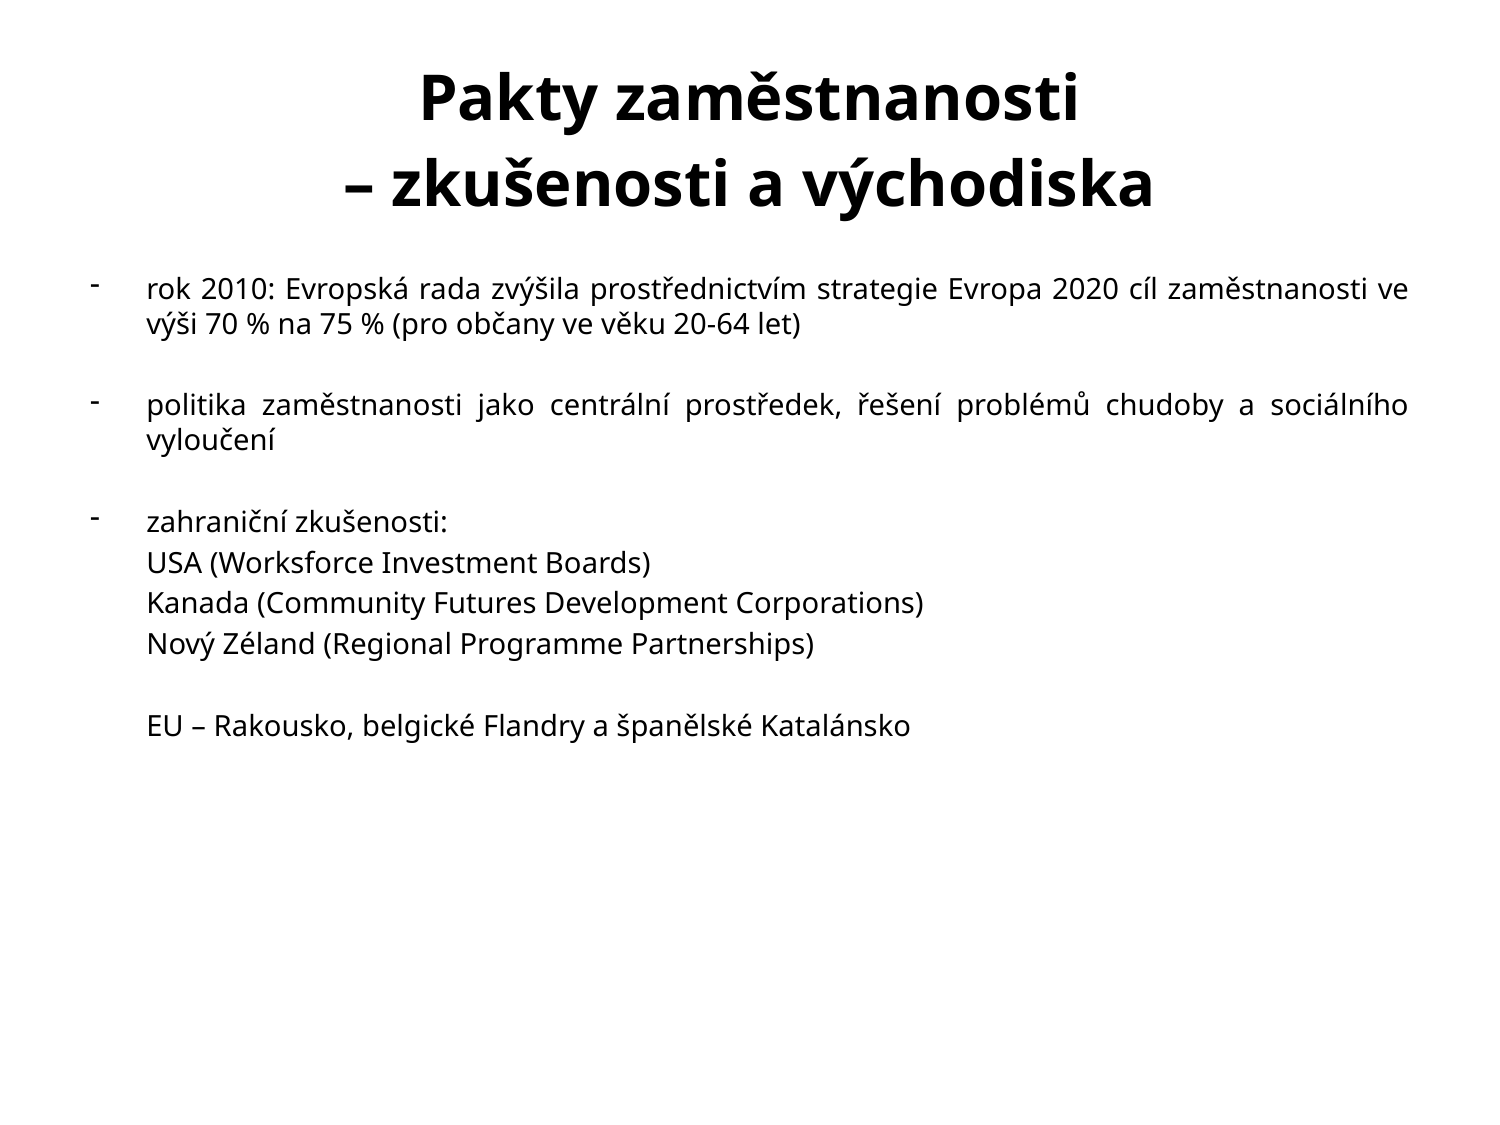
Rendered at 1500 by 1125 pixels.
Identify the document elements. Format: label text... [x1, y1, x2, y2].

list rok 2010: Evropská rada zvýšila prostřednictvím strategie Evropa 2020 cíl zaměstnanosti ve výši 70 % na 75 % (pro občany ve věku 20-64 let) politika zaměstnanosti jako centrální prostředek, řešení problémů chudoby a sociálního vyloučení zahraniční zkušenosti: USA (Worksforce Investment Boards) Kanada (Community Futures Development Corporations) Nový Zéland (Regional Programme Partnerships) EU – Rakousko, belgické Flandry a španělské Katalánsko [75, 262, 1425, 1094]
title Pakty zaměstnanosti – zkušenosti a východiska [75, 45, 1425, 233]
